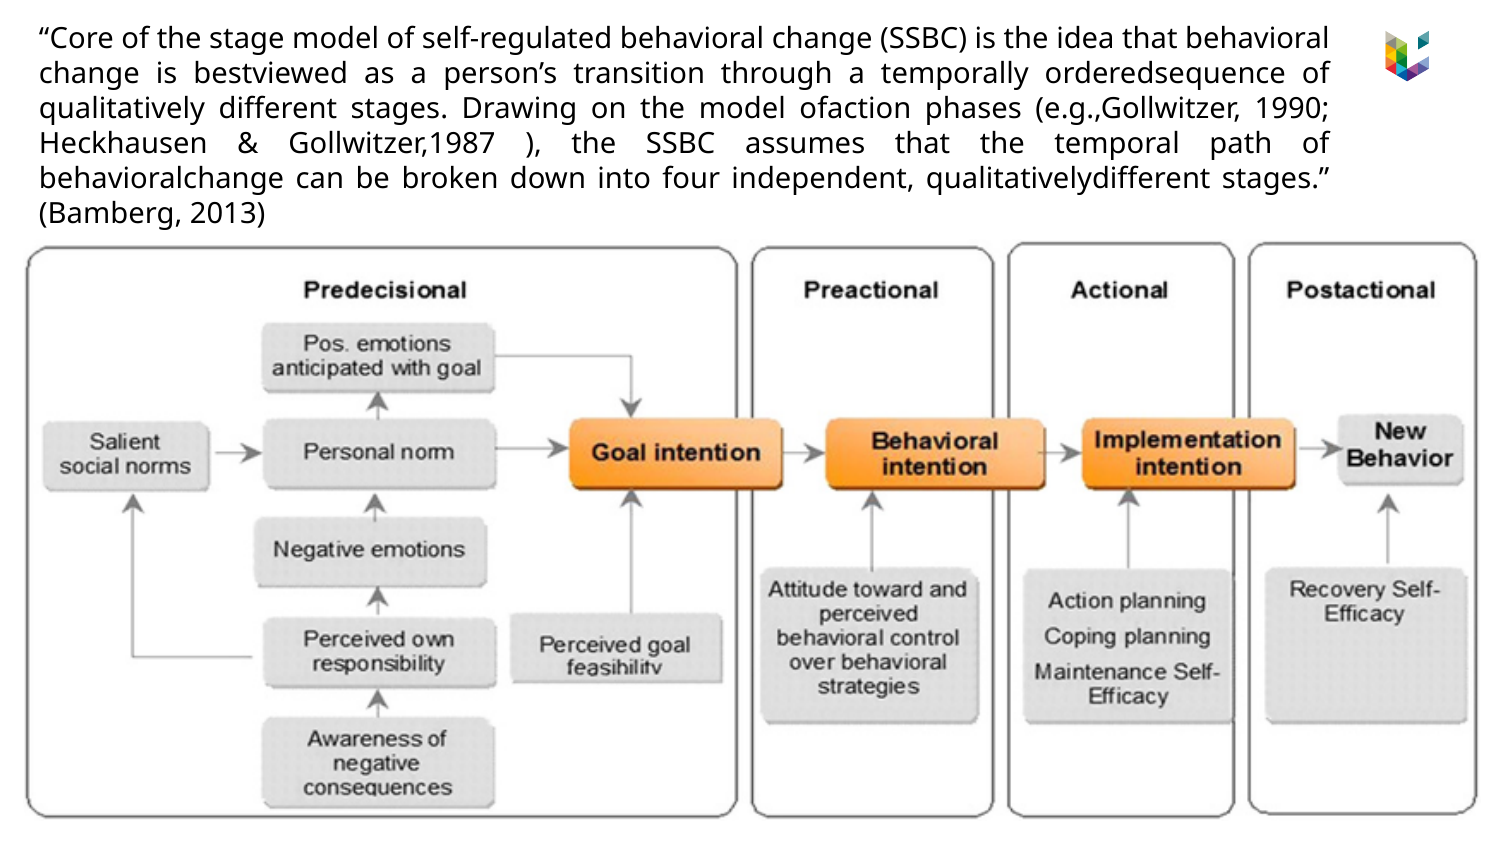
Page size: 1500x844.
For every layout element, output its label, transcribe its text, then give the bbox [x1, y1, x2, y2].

text_box “Core of the stage model of self-regulated behavioral change (SSBC) is the idea that behavioral change is bestviewed as a person’s transition through a temporally orderedsequence of qualitatively different stages. Drawing on the model ofaction phases (e.g.,Gollwitzer, 1990; Heckhausen & Gollwitzer,1987 ), the SSBC assumes that the temporal path of behavioralchange can be broken down into four independent, qualitativelydifferent stages.” (Bamberg, 2013) [23, 23, 1346, 226]
picture [23, 239, 1481, 821]
picture [1366, 11, 1448, 101]
